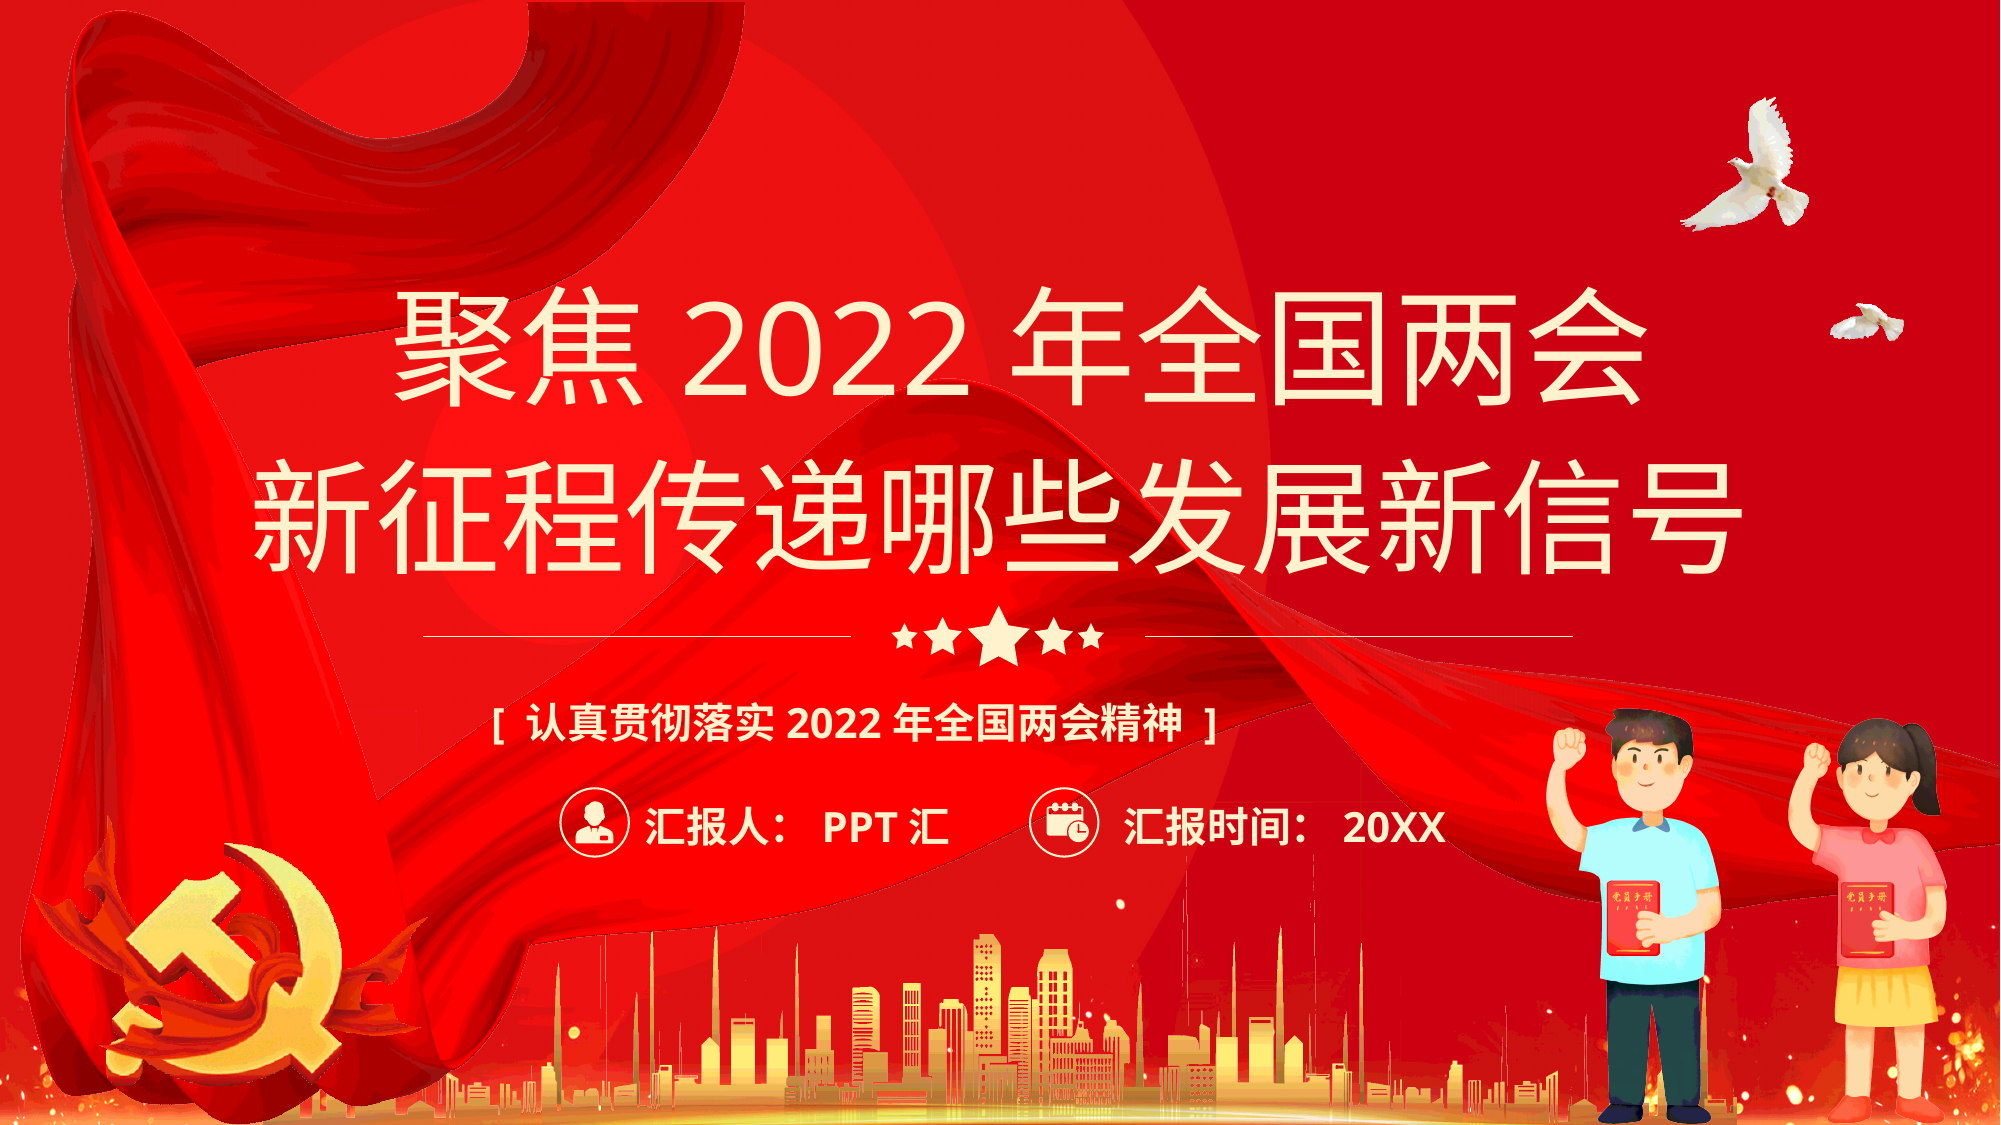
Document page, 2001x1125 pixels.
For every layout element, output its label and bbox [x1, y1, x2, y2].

text_box [422, 607, 1573, 665]
text_box [0, 2, 2000, 1125]
text_box [1414, 654, 2000, 1125]
text_box [560, 788, 1463, 859]
picture [1674, 95, 1904, 341]
